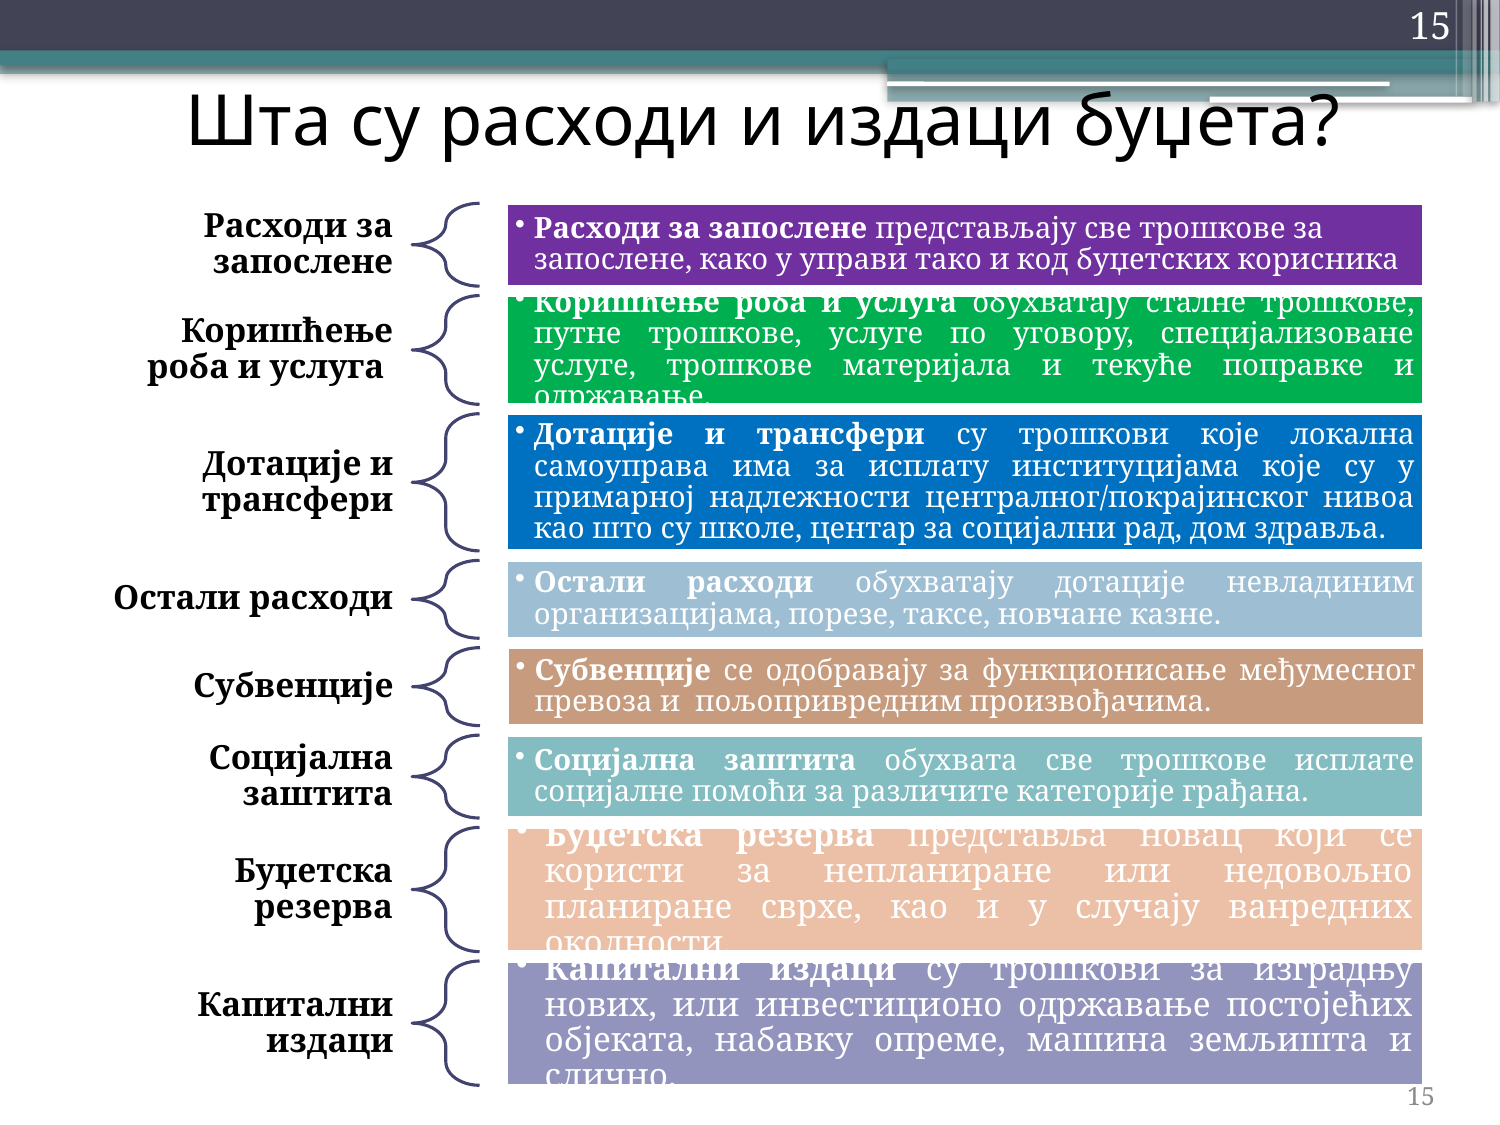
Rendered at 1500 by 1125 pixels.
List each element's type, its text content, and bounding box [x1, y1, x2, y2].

text_box 15 [1100, 1067, 1450, 1125]
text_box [74, 184, 1426, 1104]
slide_number 15 [1341, 0, 1466, 61]
text_box Шта су расходи и издаци буџета? [88, 66, 1439, 168]
